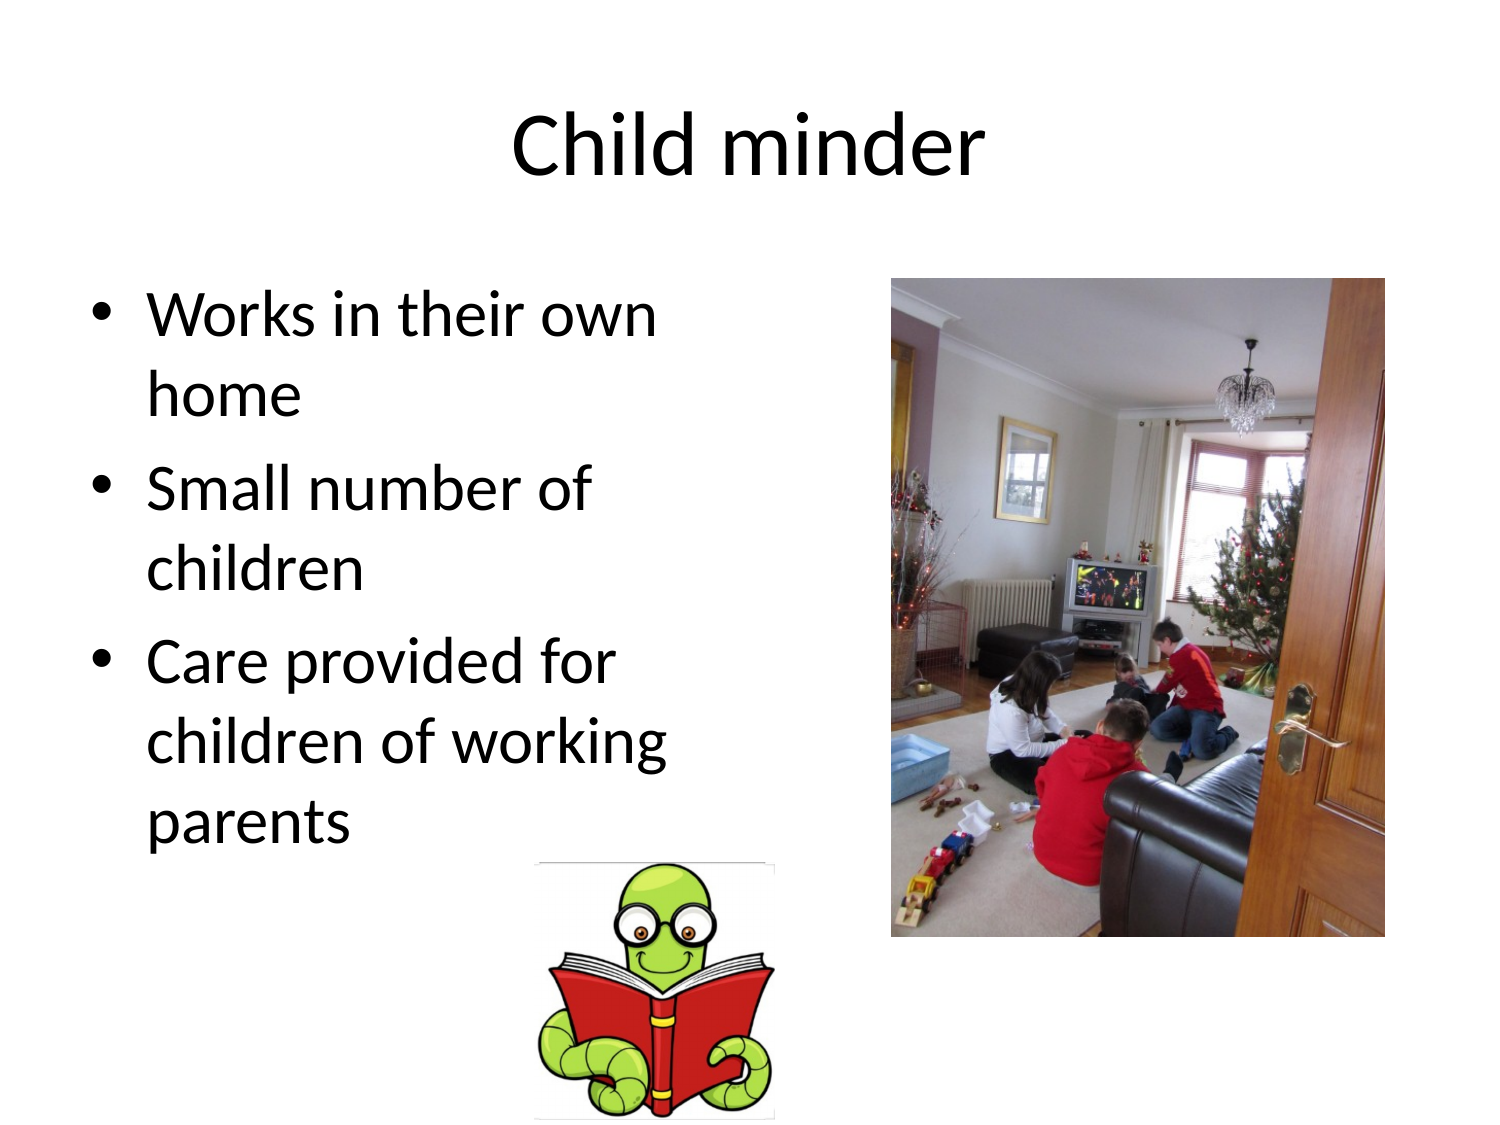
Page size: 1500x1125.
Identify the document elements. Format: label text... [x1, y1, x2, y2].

list Works in their own home Small number of children Care provided for children of working parents [75, 262, 821, 1005]
picture [533, 862, 775, 1120]
title Child minder [75, 45, 1425, 233]
picture [891, 278, 1385, 937]
